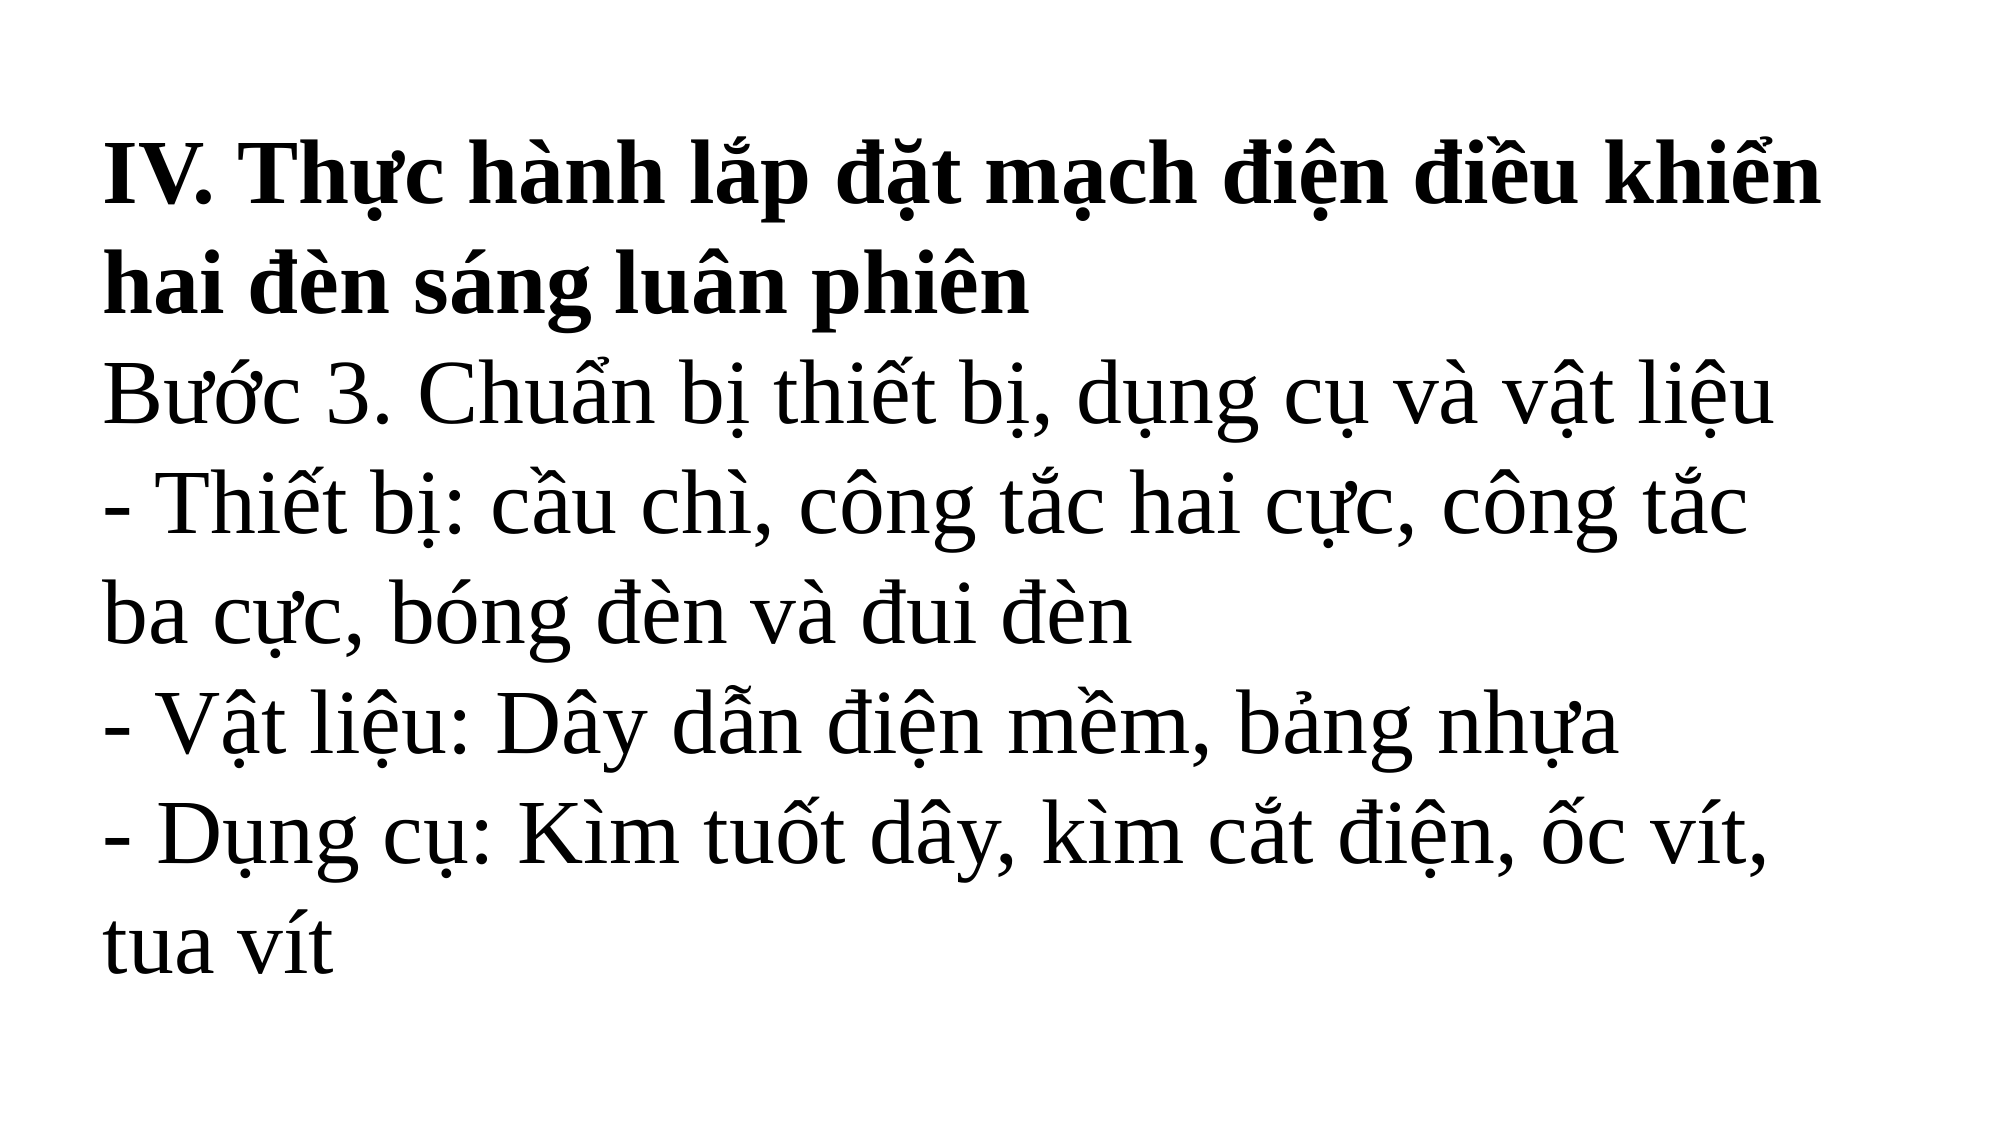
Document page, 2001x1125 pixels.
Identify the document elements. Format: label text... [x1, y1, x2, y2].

text_box IV. Thực hành lắp đặt mạch điện điều khiển hai đèn sáng luân phiên Bước 3. Chuẩn bị thiết bị, dụng cụ và vật liệu - Thiết bị: cầu chì, công tắc hai cực, công tắc ba cực, bóng đèn và đui đèn - Vật liệu: Dây dẫn điện mềm, bảng nhựa - Dụng cụ: Kìm tuốt dây, kìm cắt điện, ốc vít, tua vít [87, 104, 1873, 999]
